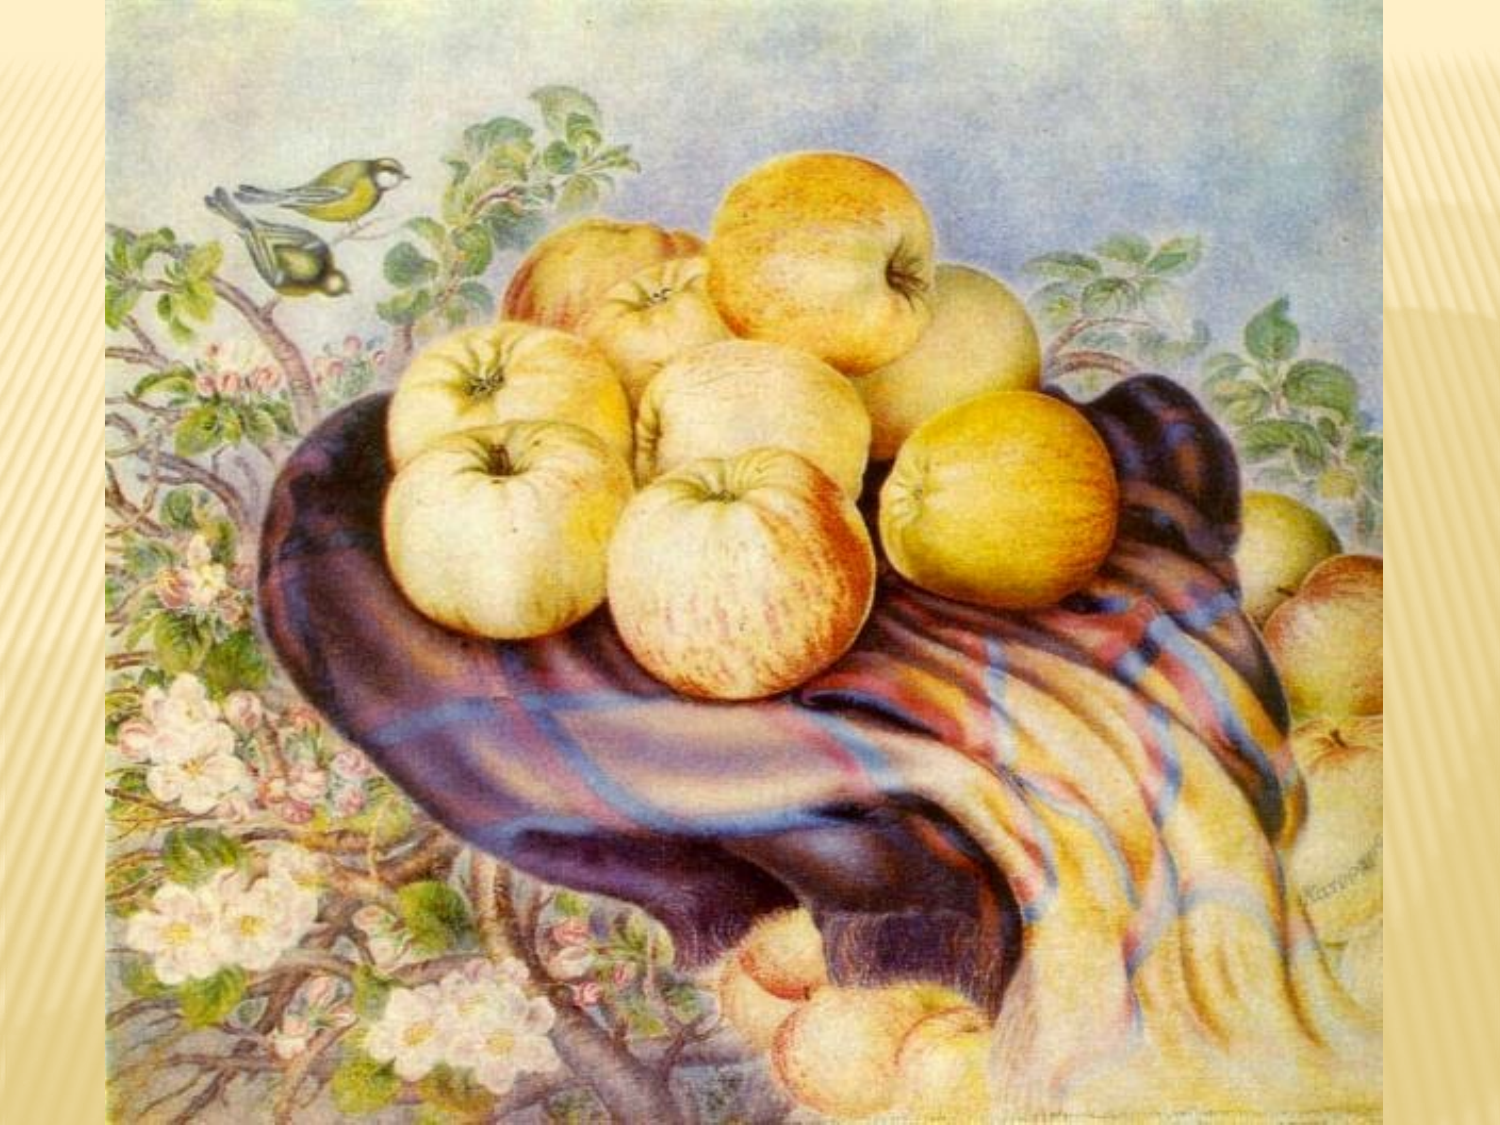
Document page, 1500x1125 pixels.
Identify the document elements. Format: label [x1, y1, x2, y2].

picture [105, 0, 1384, 1125]
